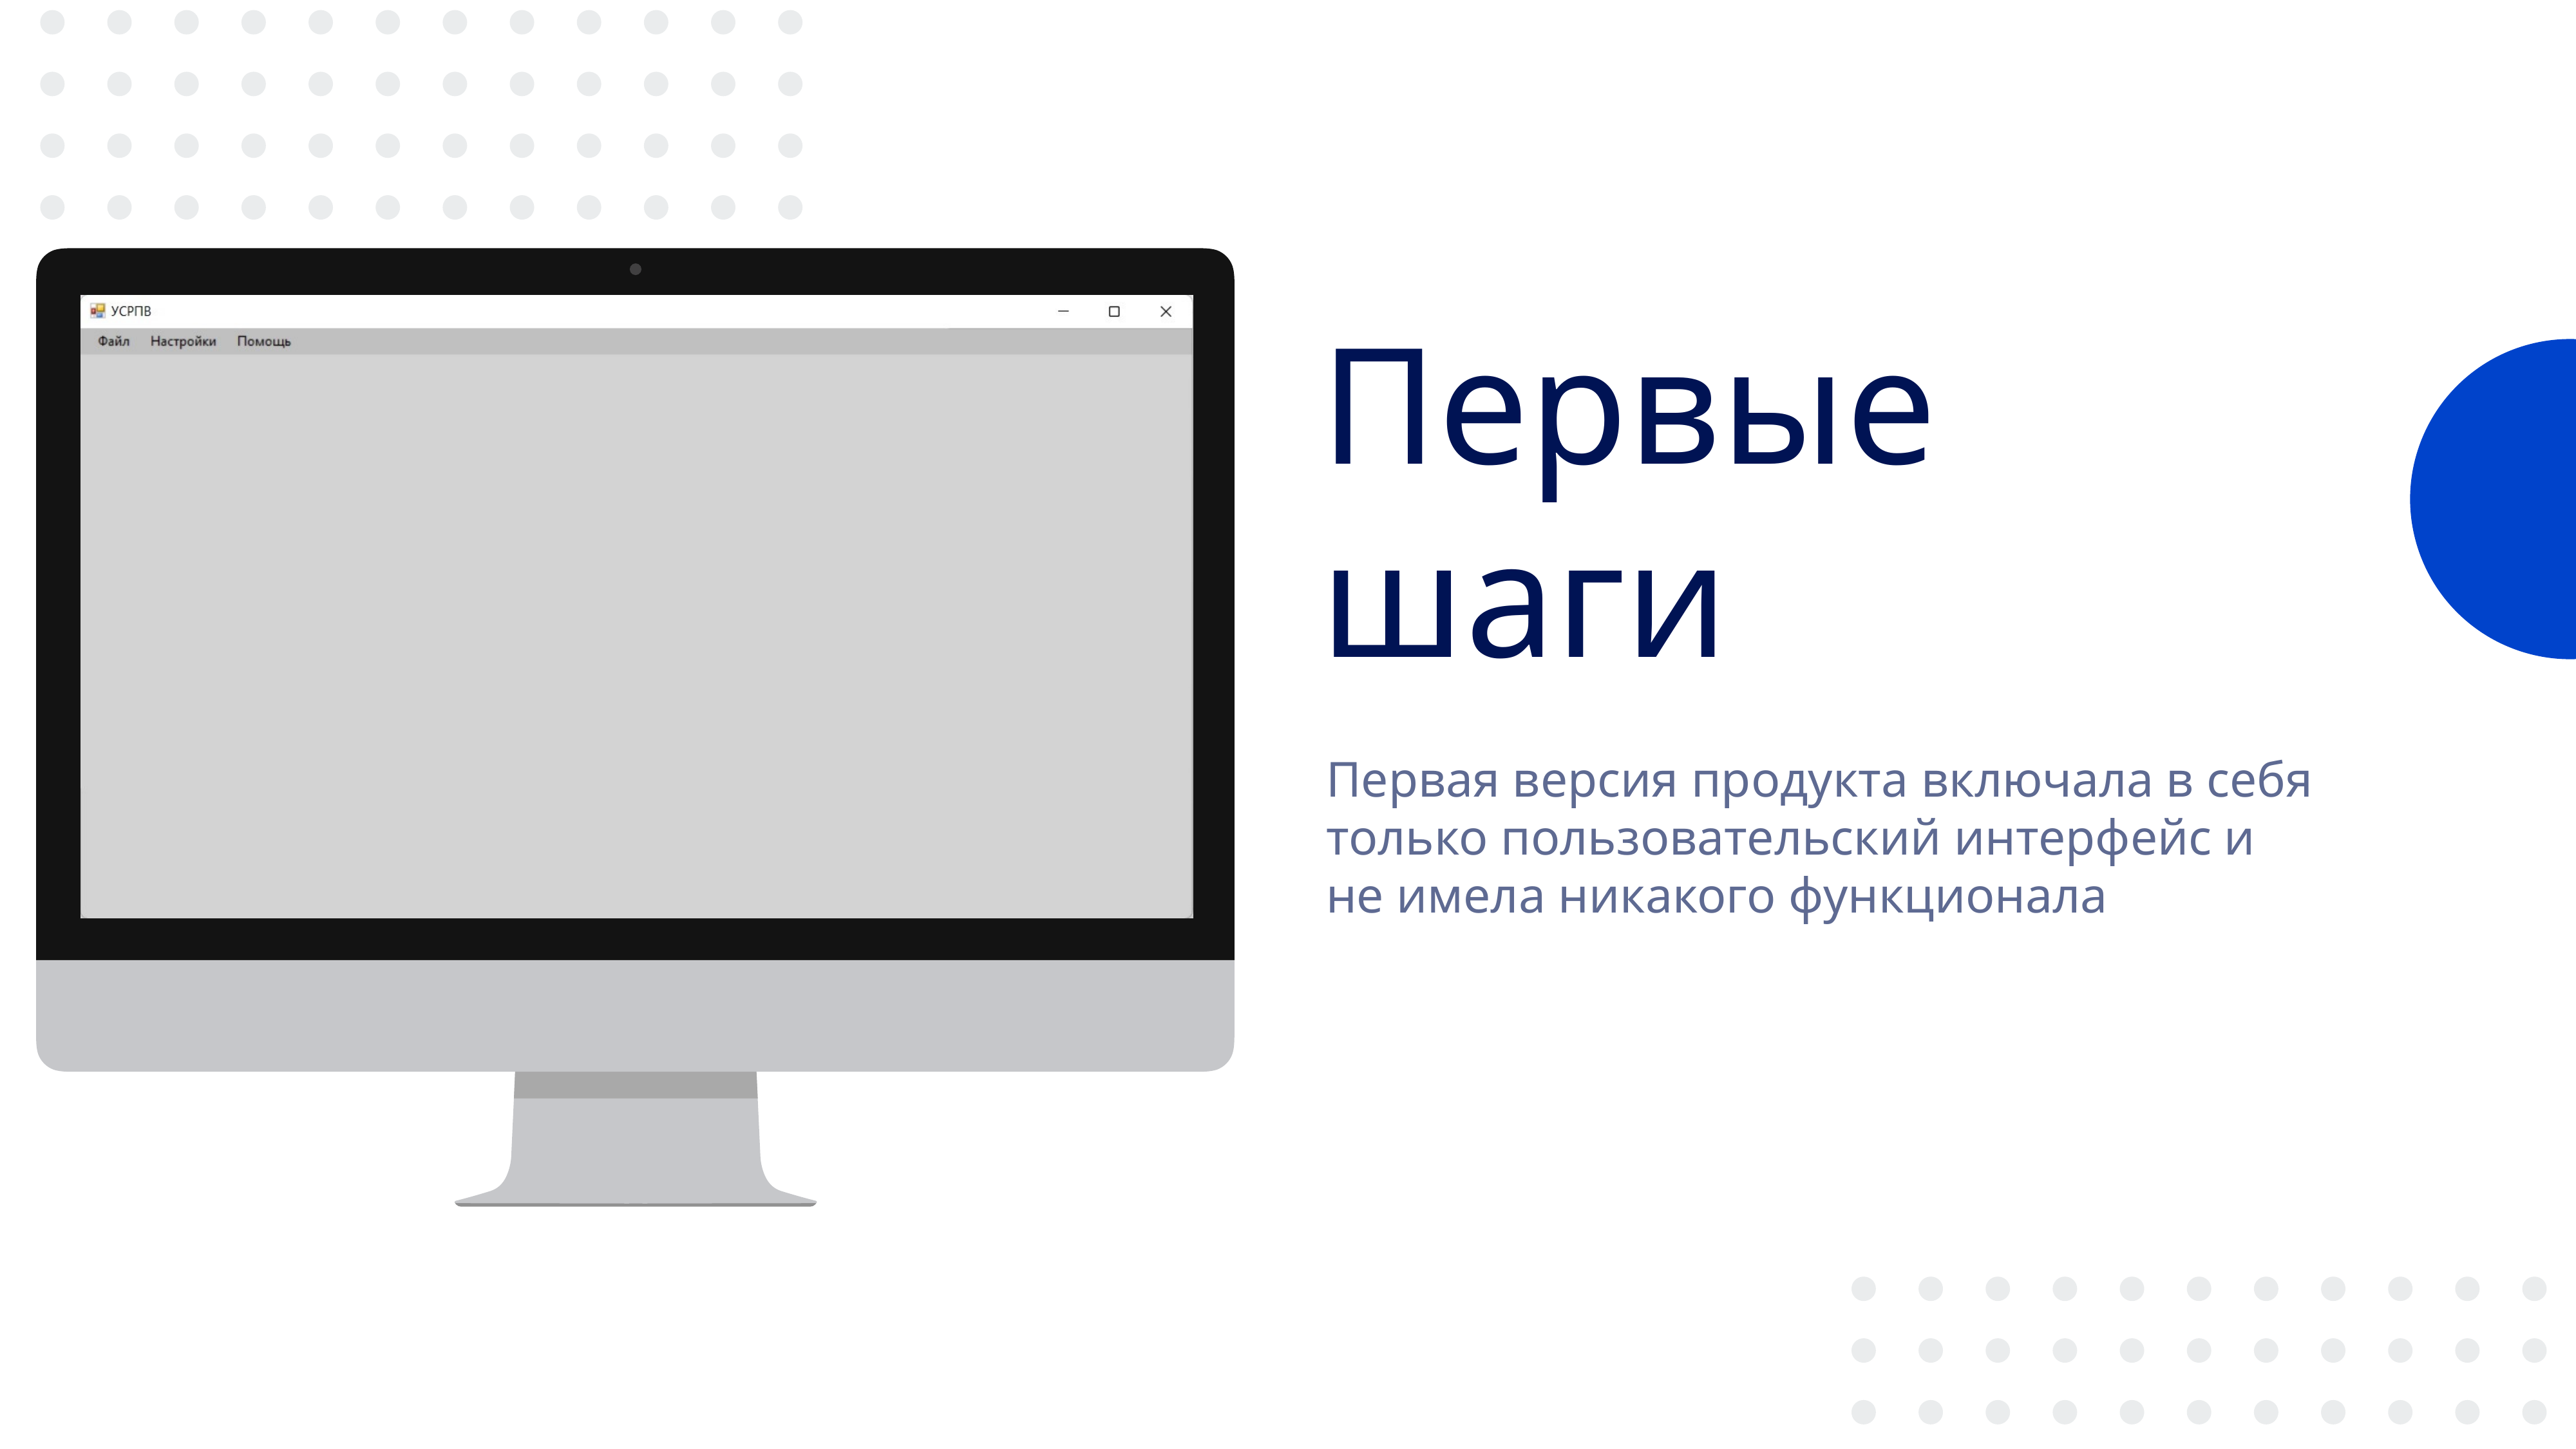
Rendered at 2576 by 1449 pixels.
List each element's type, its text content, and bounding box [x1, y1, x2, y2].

text_box Первые шаги [1311, 293, 2188, 699]
text_box [711, 133, 735, 158]
text_box [711, 10, 735, 35]
text_box [2253, 1399, 2278, 1425]
text_box [308, 133, 334, 158]
text_box [442, 10, 468, 35]
text_box [1851, 1276, 1876, 1302]
text_box [40, 133, 65, 158]
text_box [1851, 1338, 1876, 1363]
text_box [643, 71, 668, 97]
text_box [1918, 1338, 1944, 1363]
text_box [2253, 1338, 2278, 1363]
text_box [241, 195, 266, 220]
text_box [2186, 1338, 2211, 1363]
text_box [2455, 1338, 2480, 1363]
text_box [509, 71, 535, 97]
text_box [2119, 1276, 2145, 1302]
text_box [2522, 1338, 2547, 1363]
text_box [2522, 1276, 2547, 1302]
text_box [1918, 1276, 1944, 1302]
text_box [1851, 1399, 1876, 1425]
text_box [174, 10, 199, 35]
text_box [2522, 1399, 2547, 1425]
text_box [107, 10, 132, 35]
text_box [107, 133, 132, 158]
text_box [308, 71, 334, 97]
text_box [711, 195, 735, 220]
text_box [2119, 1338, 2145, 1363]
text_box [241, 10, 266, 35]
text_box [2388, 1338, 2413, 1363]
text_box [778, 71, 803, 97]
picture [80, 295, 1194, 918]
text_box [107, 71, 132, 97]
text_box [442, 133, 468, 158]
text_box [509, 10, 535, 35]
text_box [2119, 1399, 2145, 1425]
text_box Первая версия продукта включала в себя только пользовательский интерфейс и не имела никакого функционала [1316, 739, 2325, 933]
text_box [308, 195, 334, 220]
text_box [509, 133, 535, 158]
text_box [2321, 1399, 2346, 1425]
text_box [2410, 339, 2576, 659]
text_box [40, 71, 65, 97]
text_box [2052, 1276, 2078, 1302]
text_box [576, 10, 601, 35]
text_box [643, 10, 668, 35]
text_box [778, 195, 803, 220]
text_box [2052, 1338, 2078, 1363]
text_box [1985, 1338, 2011, 1363]
text_box [576, 71, 601, 97]
text_box [1985, 1276, 2011, 1302]
text_box [375, 133, 401, 158]
text_box [643, 133, 668, 158]
text_box [40, 195, 65, 220]
text_box [576, 133, 601, 158]
text_box [174, 195, 199, 220]
text_box [107, 195, 132, 220]
text_box [2052, 1399, 2078, 1425]
text_box [778, 10, 803, 35]
text_box [442, 195, 468, 220]
text_box [711, 71, 735, 97]
text_box [241, 71, 266, 97]
text_box [174, 133, 199, 158]
text_box [2321, 1276, 2346, 1302]
text_box [2321, 1338, 2346, 1363]
text_box [1985, 1399, 2011, 1425]
text_box [509, 195, 535, 220]
text_box [576, 195, 601, 220]
text_box [308, 10, 334, 35]
text_box [375, 71, 401, 97]
text_box [375, 195, 401, 220]
text_box [643, 195, 668, 220]
text_box [174, 71, 199, 97]
text_box [2388, 1399, 2413, 1425]
text_box [40, 10, 65, 35]
text_box [2455, 1399, 2480, 1425]
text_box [35, 248, 1235, 1207]
text_box [2388, 1276, 2413, 1302]
text_box [2455, 1276, 2480, 1302]
text_box [1918, 1399, 1944, 1425]
text_box [2186, 1399, 2211, 1425]
text_box [778, 133, 803, 158]
text_box [2253, 1276, 2278, 1302]
text_box [2186, 1276, 2211, 1302]
text_box [375, 10, 401, 35]
text_box [442, 71, 468, 97]
text_box [241, 133, 266, 158]
